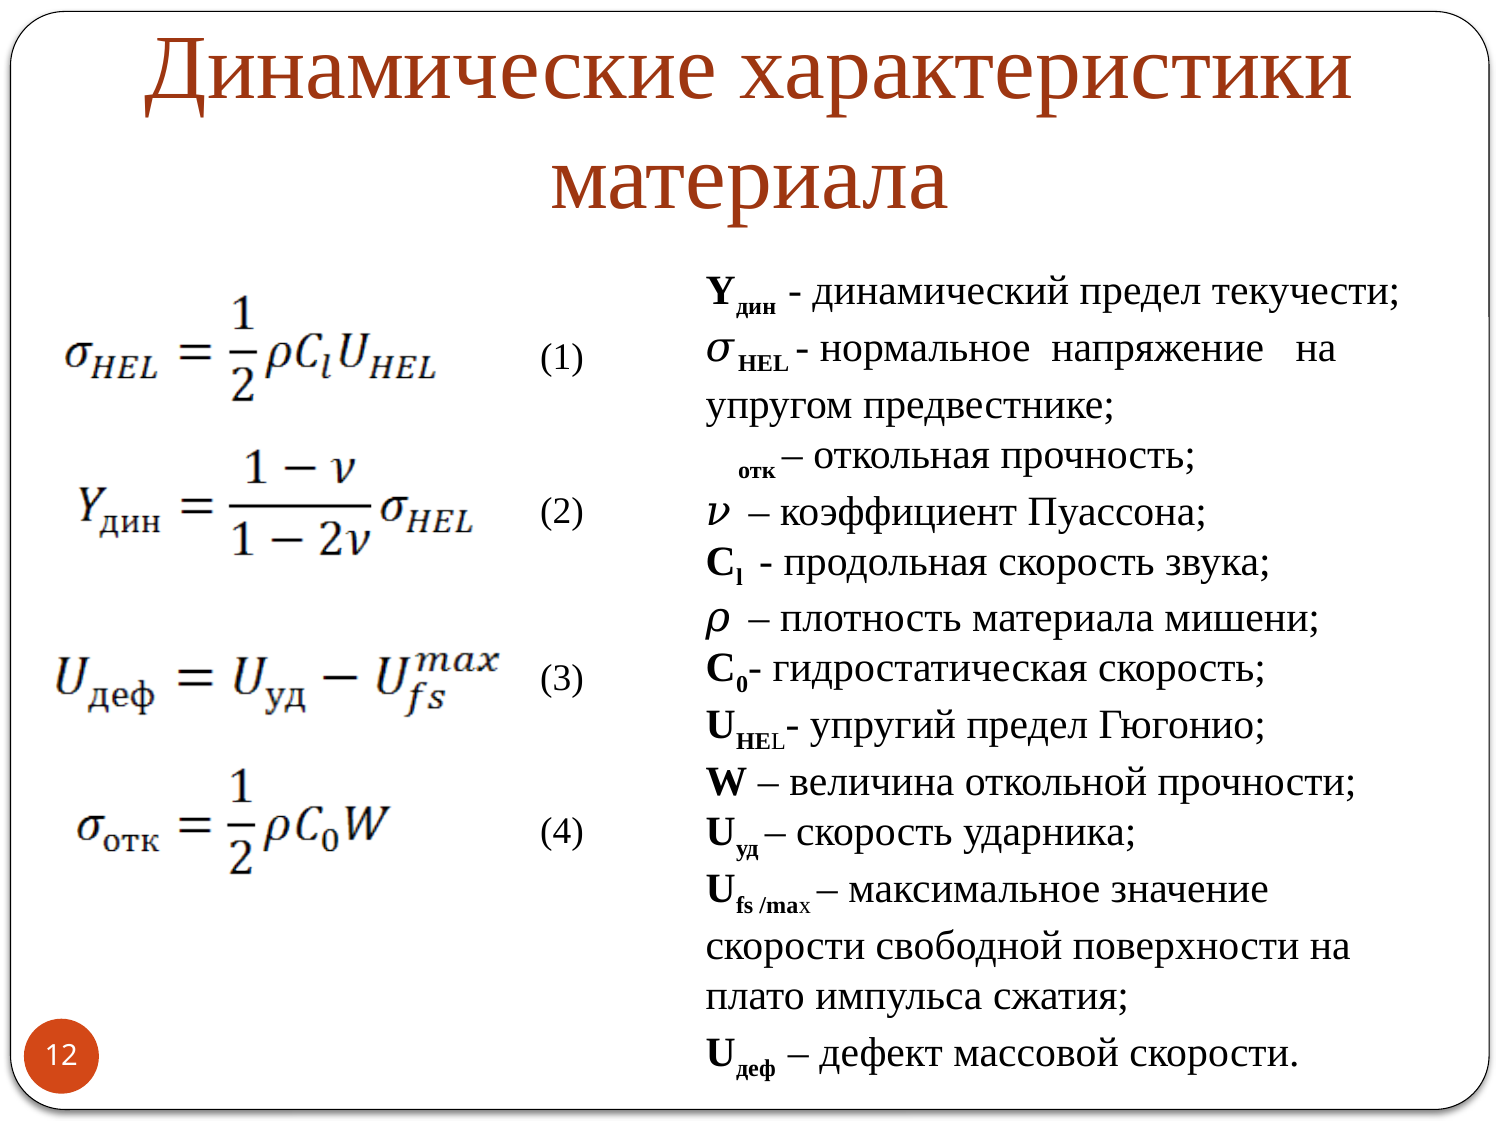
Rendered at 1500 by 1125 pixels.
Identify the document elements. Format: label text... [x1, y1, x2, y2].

text_box Yдин - динамический предел текучести; 𝜎HEL - нормальное напряжение на упругом предвестнике; 𝜎отк – откольная прочность; 𝜈 – коэффициент Пуассона; Cl - продольная скорость звука; 𝜌 – плотность материала мишени; C0- гидростатическая скорость; UHEL- упругий предел Гюгонио; W – величина откольной прочности; Uуд – скорость ударника; Ufs /max – максимальное значение скорости свободной поверхности на плато импульса сжатия; Uдеф – дефект массовой скорости. [690, 255, 1436, 1089]
slide_number 12 [23, 1018, 99, 1094]
text_box [0, 0, 1500, 75]
picture [76, 763, 394, 887]
text_box (1) [525, 324, 609, 385]
picture [52, 644, 504, 729]
picture [77, 444, 479, 567]
picture [64, 290, 442, 413]
text_box (4) [525, 798, 609, 859]
text_box (3) [525, 645, 609, 705]
text_box [0, 176, 1500, 252]
text_box Динамические характеристики материала [0, 75, 1500, 137]
text_box (2) [525, 478, 609, 538]
text_box Динамические характеристики материала [0, 138, 1500, 176]
